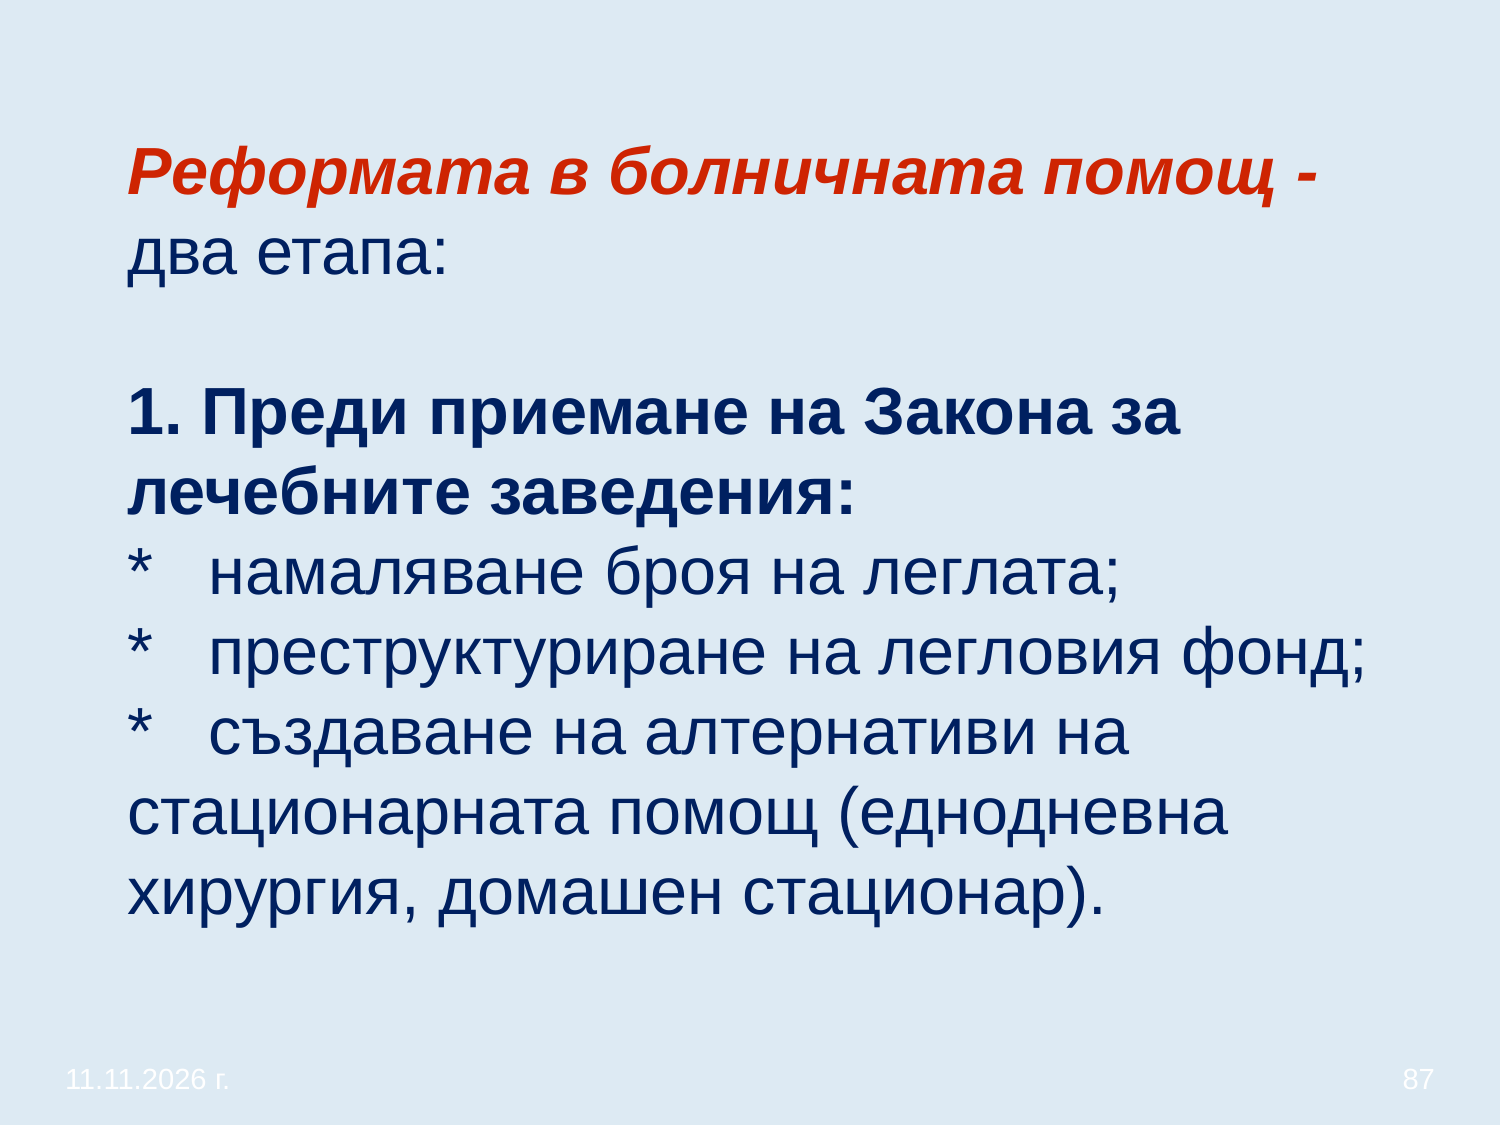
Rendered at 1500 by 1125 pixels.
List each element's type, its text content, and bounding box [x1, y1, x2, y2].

slide_number 87 [1074, 1024, 1451, 1103]
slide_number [49, 1024, 426, 1103]
title Реформата в болничната помощ - два етапа: 1. Преди приемане на Закона за лечебните заведения: * намаляване броя на леглата; * преструктуриране на легловия фонд; * създаване на алтернативи на стационарната помощ (еднодневна хирургия, домашен стационар). [111, 42, 1448, 1024]
